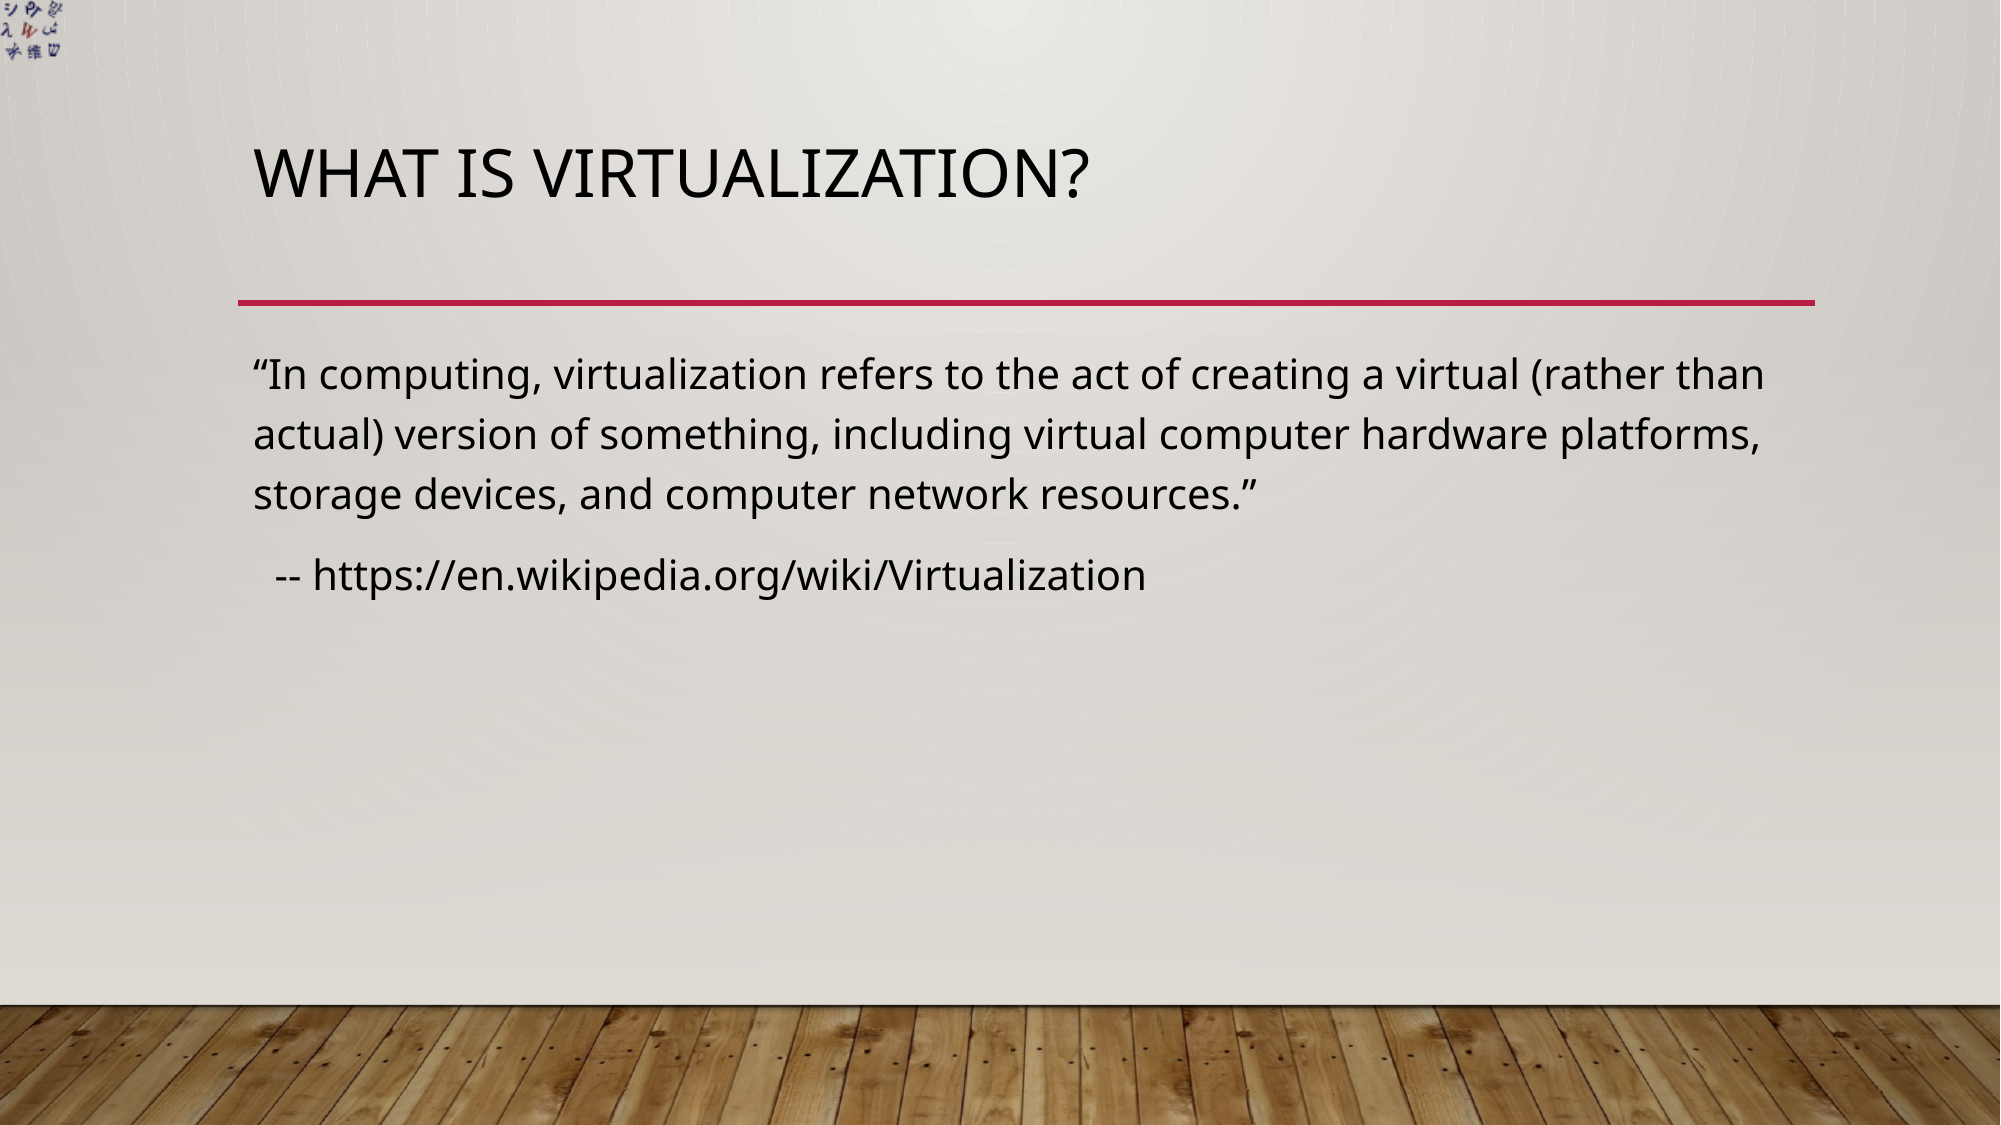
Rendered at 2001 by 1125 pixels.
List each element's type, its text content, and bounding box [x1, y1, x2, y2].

list “In computing, virtualization refers to the act of creating a virtual (rather than actual) version of something, including virtual computer hardware platforms, storage devices, and computer network resources.” -- https://en.wikipedia.org/wiki/Virtualization [238, 330, 1814, 897]
title What Is Virtualization? [238, 131, 1814, 305]
picture [0, 0, 63, 63]
picture [0, 1005, 2000, 1125]
